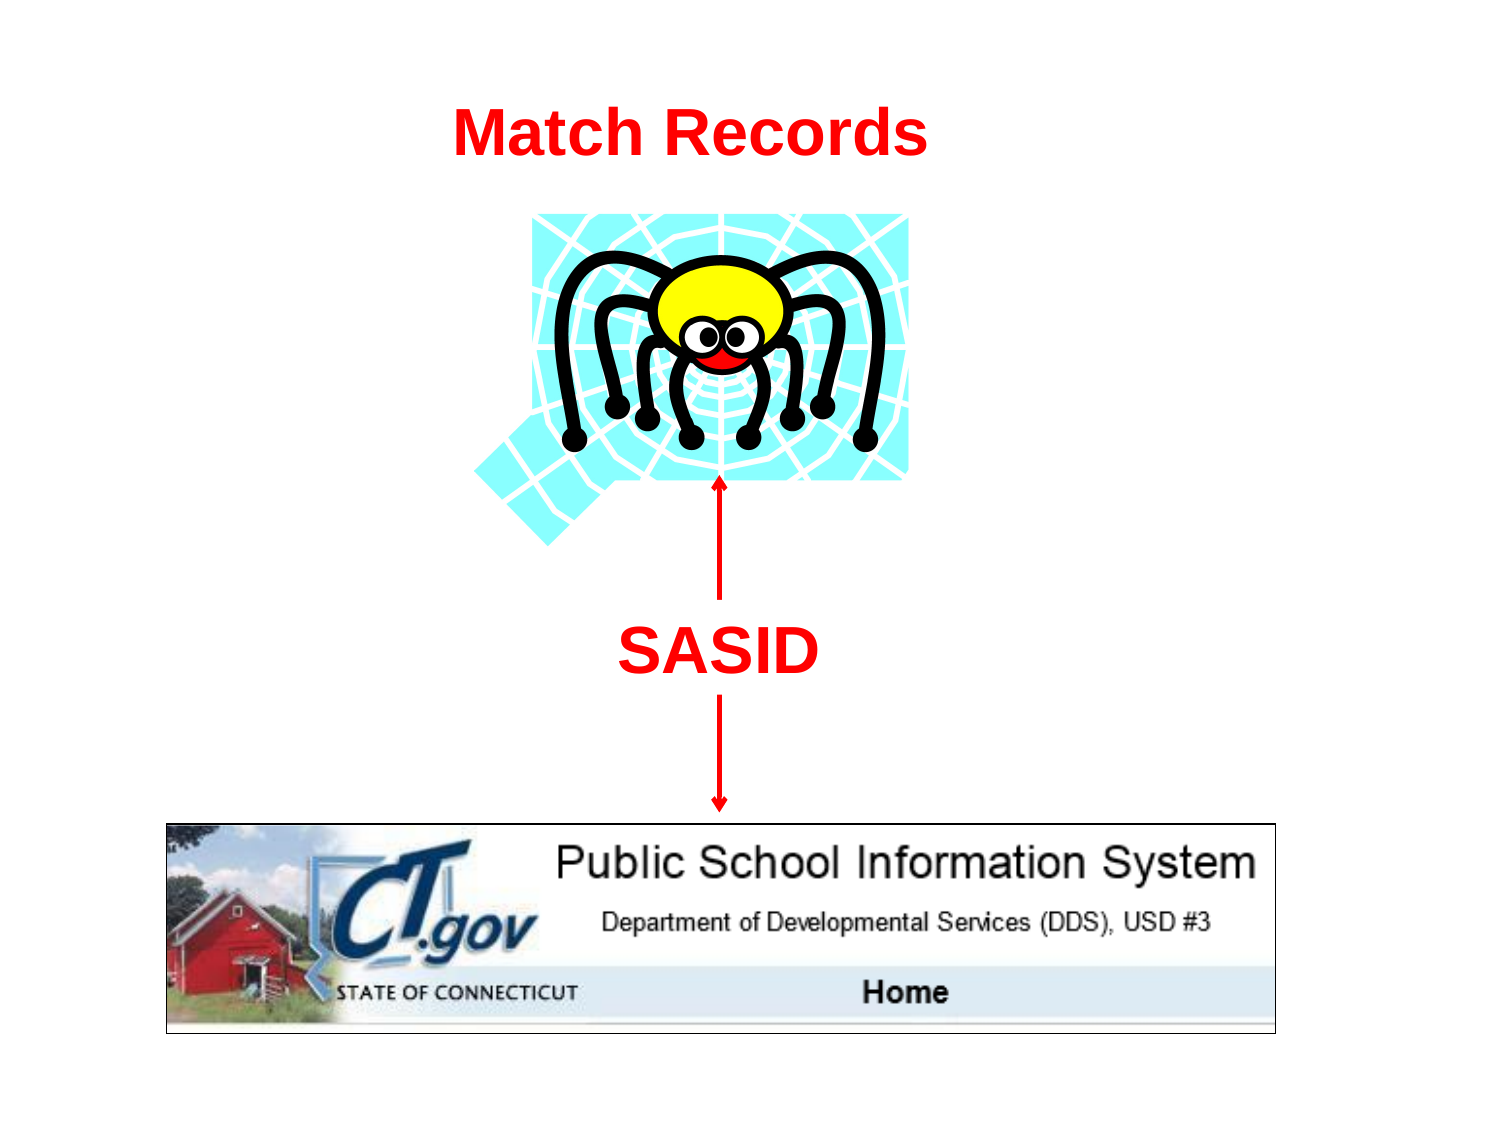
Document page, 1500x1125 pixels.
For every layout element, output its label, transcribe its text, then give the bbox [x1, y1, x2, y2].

text_box Match Records [335, 81, 1048, 176]
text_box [167, 212, 1276, 1033]
